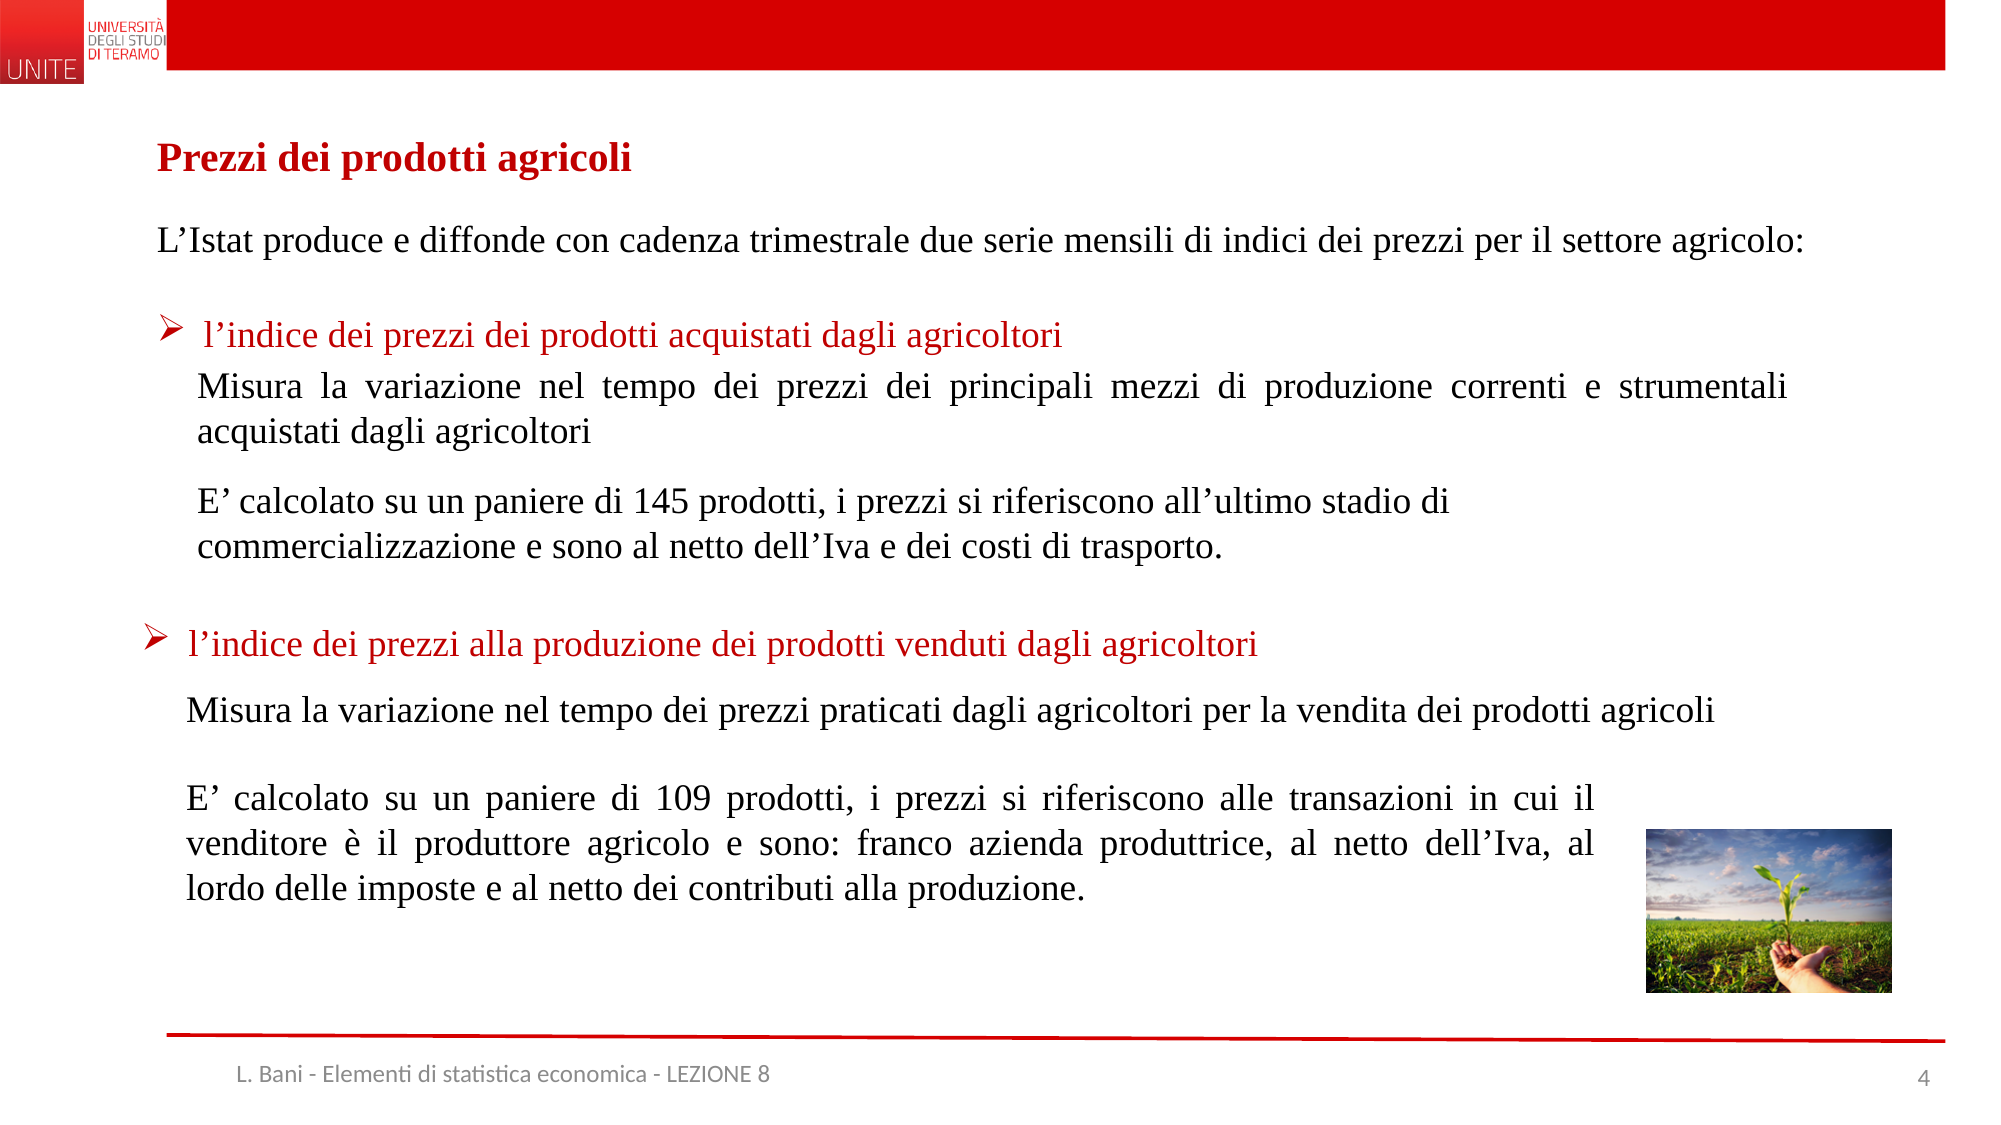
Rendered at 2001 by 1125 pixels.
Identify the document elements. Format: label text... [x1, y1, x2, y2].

slide_number 4 [1495, 1046, 1946, 1106]
text_box E’ calcolato su un paniere di 109 prodotti, i prezzi si riferiscono alle transazioni in cui il venditore è il produttore agricolo e sono: franco azienda produttrice, al netto dell’Iva, al lordo delle imposte e al netto dei contributi alla produzione. [171, 765, 1612, 916]
text_box Misura la variazione nel tempo dei prezzi dei principali mezzi di produzione correnti e strumentali acquistati dagli agricoltori [182, 354, 1806, 459]
text_box L’Istat produce e diffonde con cadenza trimestrale due serie mensili di indici dei prezzi per il settore agricolo: [142, 208, 1855, 268]
text_box Prezzi dei prodotti agricoli [142, 122, 1143, 187]
text_box l’indice dei prezzi dei prodotti acquistati dagli agricoltori [142, 302, 1102, 363]
footer L. Bani - Elementi di statistica economica - LEZIONE 8 [166, 1042, 842, 1103]
picture [0, 0, 167, 84]
text_box E’ calcolato su un paniere di 145 prodotti, i prezzi si riferiscono all’ultimo stadio di commercializzazione e sono al netto dell’Iva e dei costi di trasporto. [182, 469, 1806, 574]
picture [1646, 829, 1892, 993]
text_box Misura la variazione nel tempo dei prezzi praticati dagli agricoltori per la vendita dei prodotti agricoli [171, 677, 1806, 738]
text_box l’indice dei prezzi alla produzione dei prodotti venduti dagli agricoltori [126, 611, 1324, 671]
